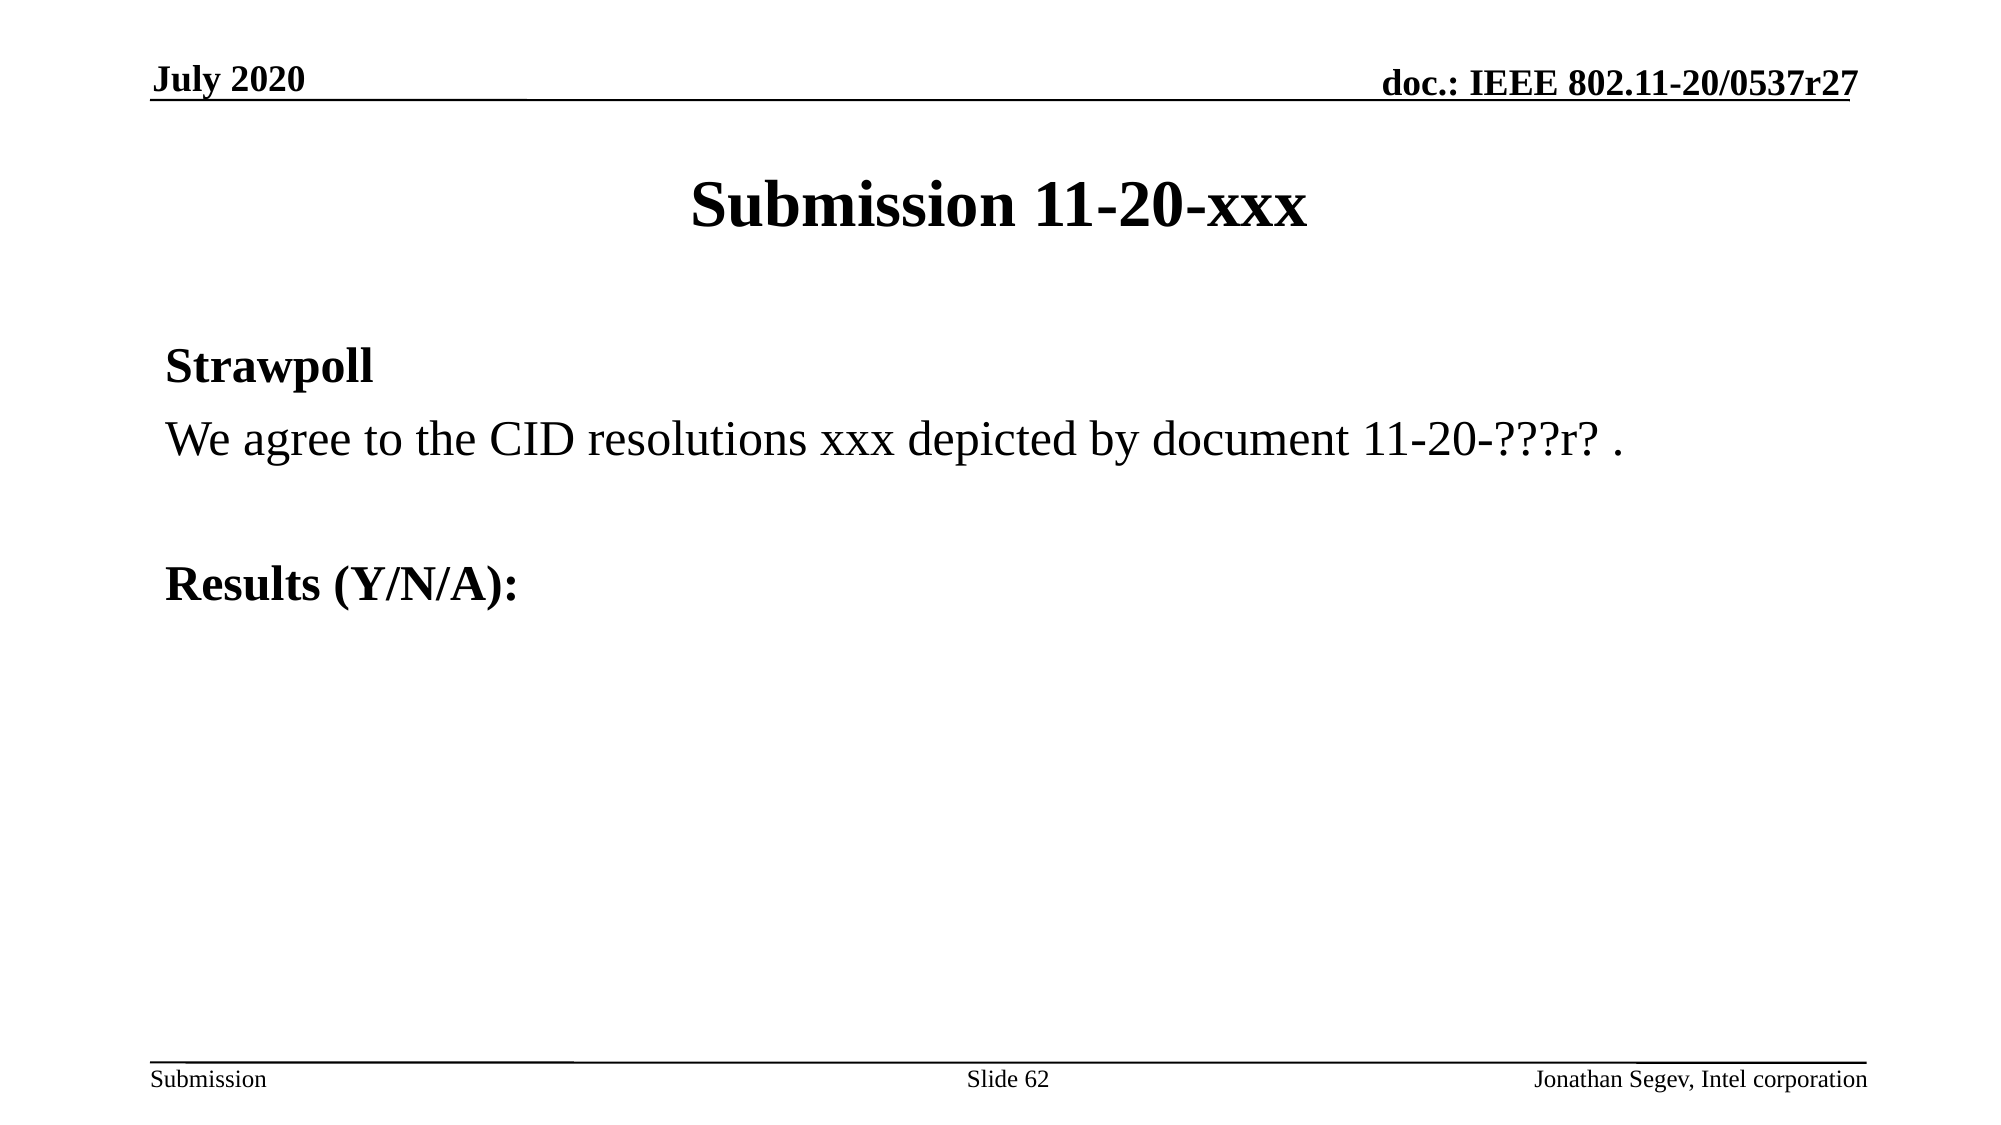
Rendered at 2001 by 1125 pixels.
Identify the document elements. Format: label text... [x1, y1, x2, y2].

slide_number Slide 62 [950, 1061, 1067, 1123]
title Submission 11-20-xxx [149, 112, 1850, 288]
list Strawpoll We agree to the CID resolutions xxx depicted by document 11-20-???r? . Results (Y/N/A): [149, 324, 1850, 1000]
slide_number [152, 54, 563, 100]
footer Jonathan Segev, Intel corporation [1171, 1061, 1869, 1093]
